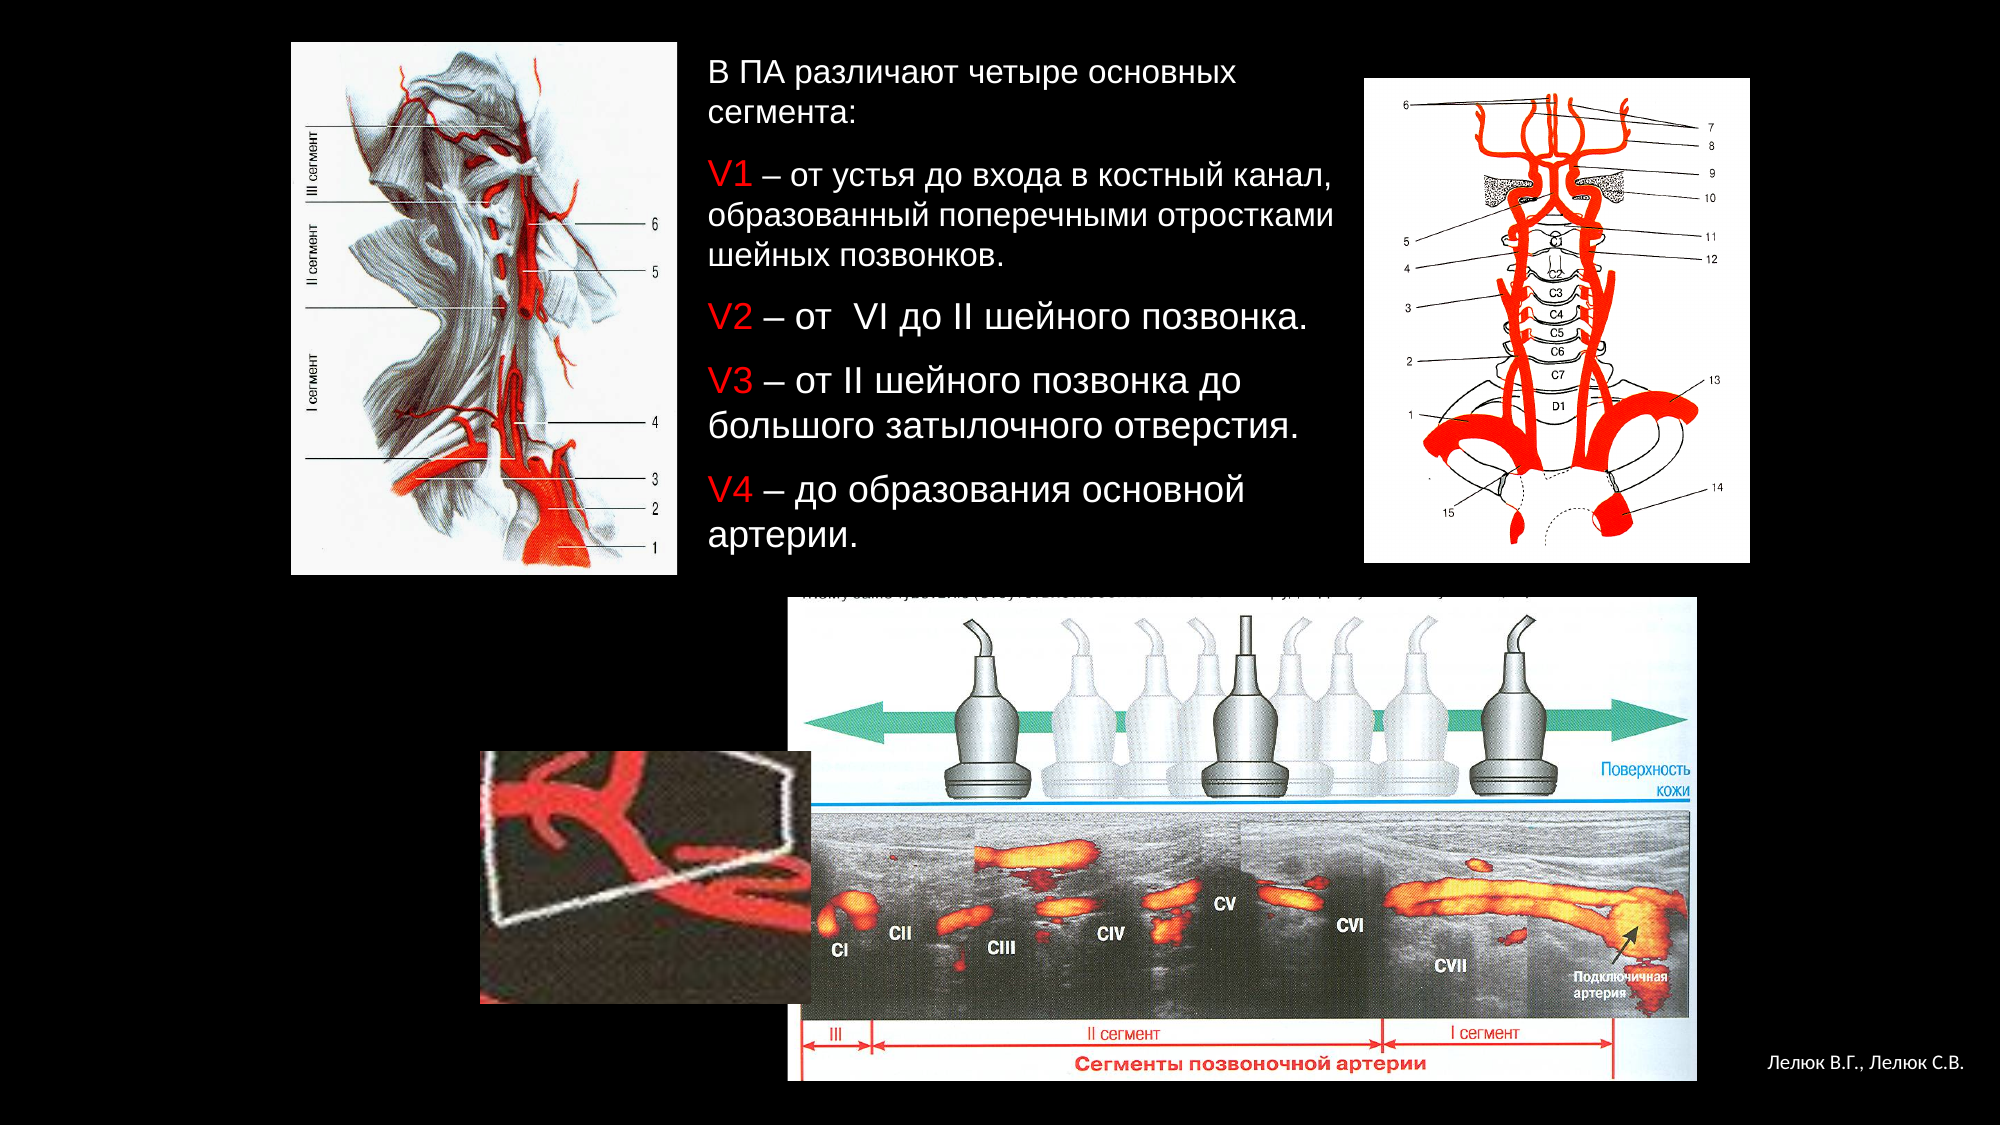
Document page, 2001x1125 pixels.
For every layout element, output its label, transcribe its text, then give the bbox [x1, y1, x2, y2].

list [291, 42, 678, 575]
text_box Лелюк В.Г., Лелюк С.В. [1752, 1041, 1980, 1082]
text_box В ПА различают четыре основных сегмента: V1 – от устья до входа в костный канал, образованный поперечными отростками шейных позвонков. V2 – от VI до II шейного позвонка. V3 – от II шейного позвонка до большого затылочного отверстия. V4 – до образования основной артерии. [692, 42, 1367, 626]
picture [1364, 78, 1750, 563]
picture [480, 597, 1697, 1081]
